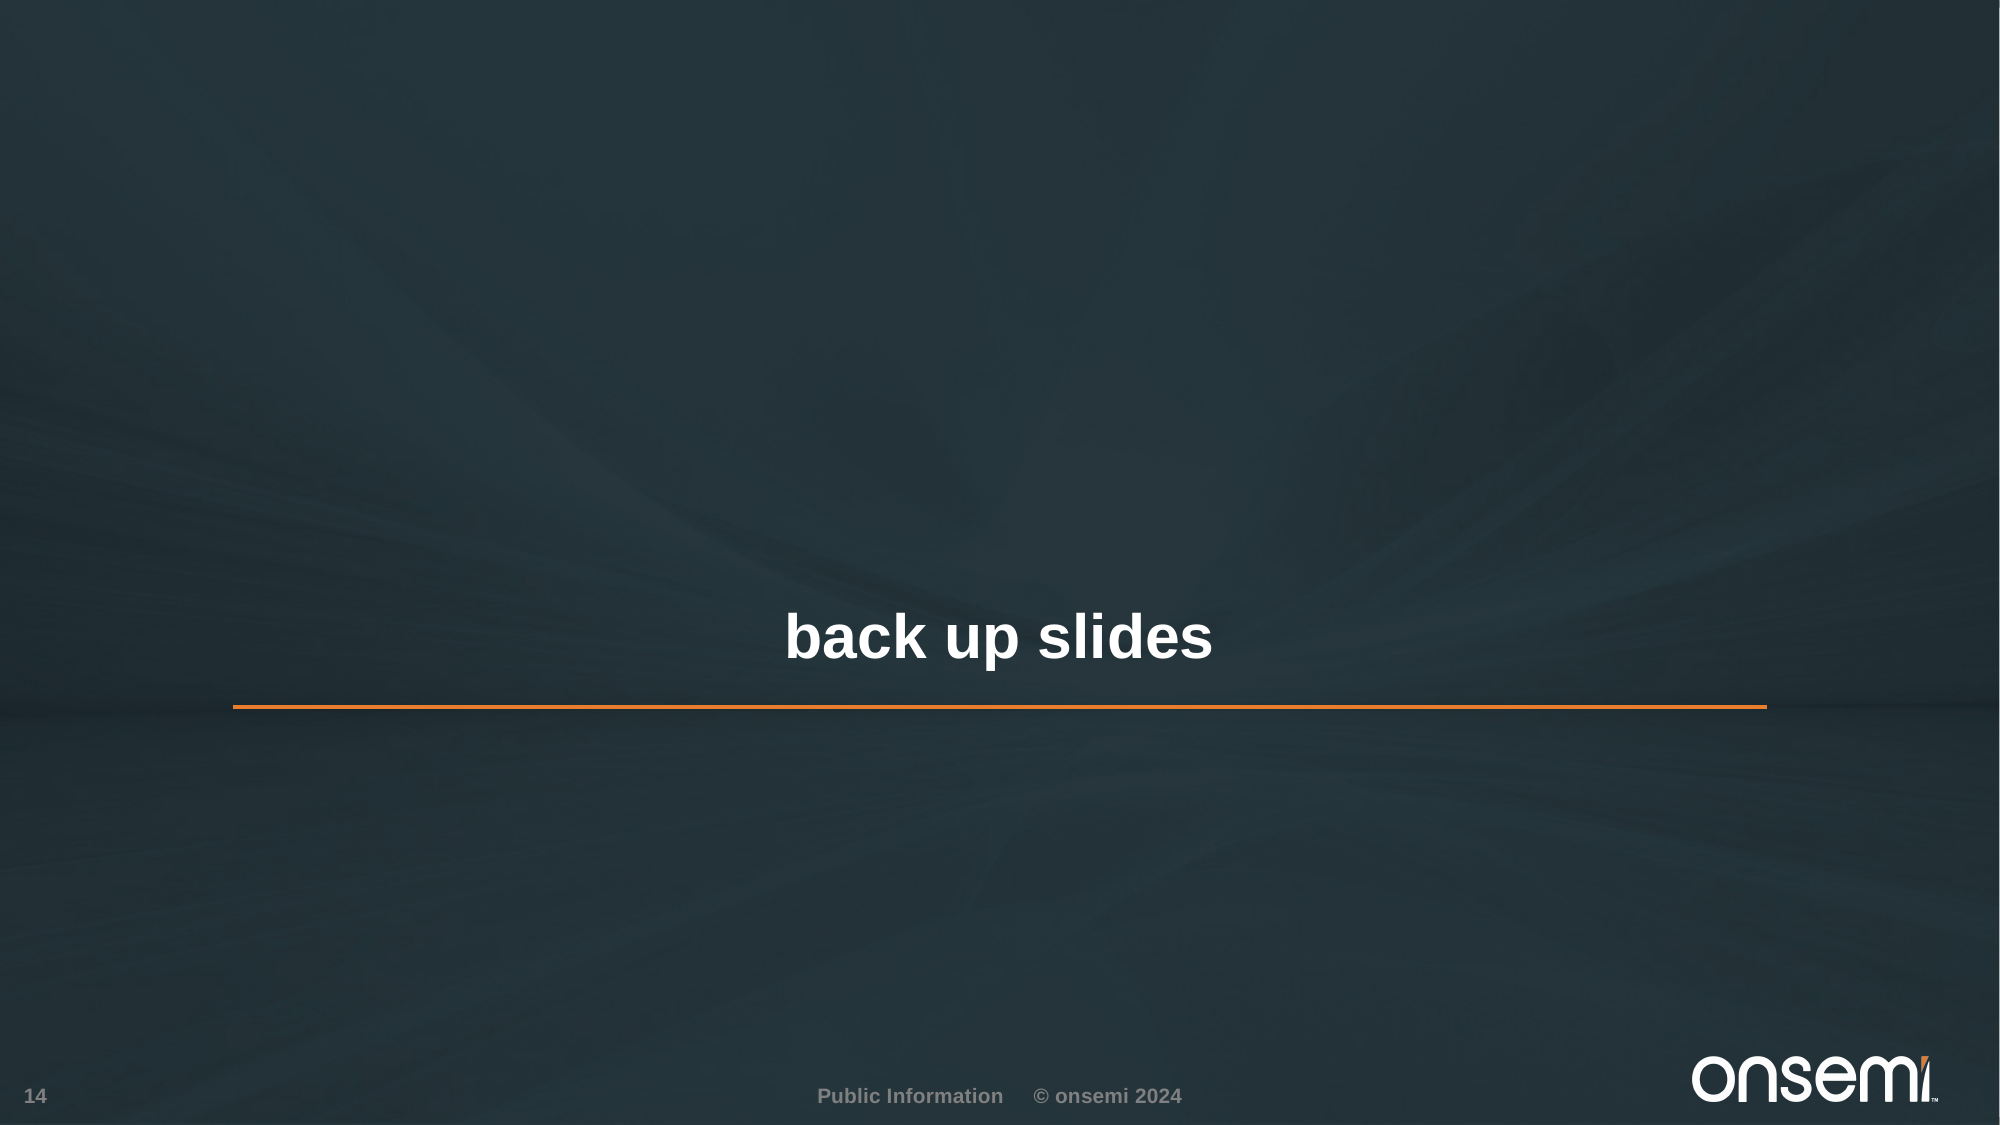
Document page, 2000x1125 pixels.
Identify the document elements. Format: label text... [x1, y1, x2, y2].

title back up slides [122, 511, 1878, 688]
picture [0, 0, 2000, 1125]
